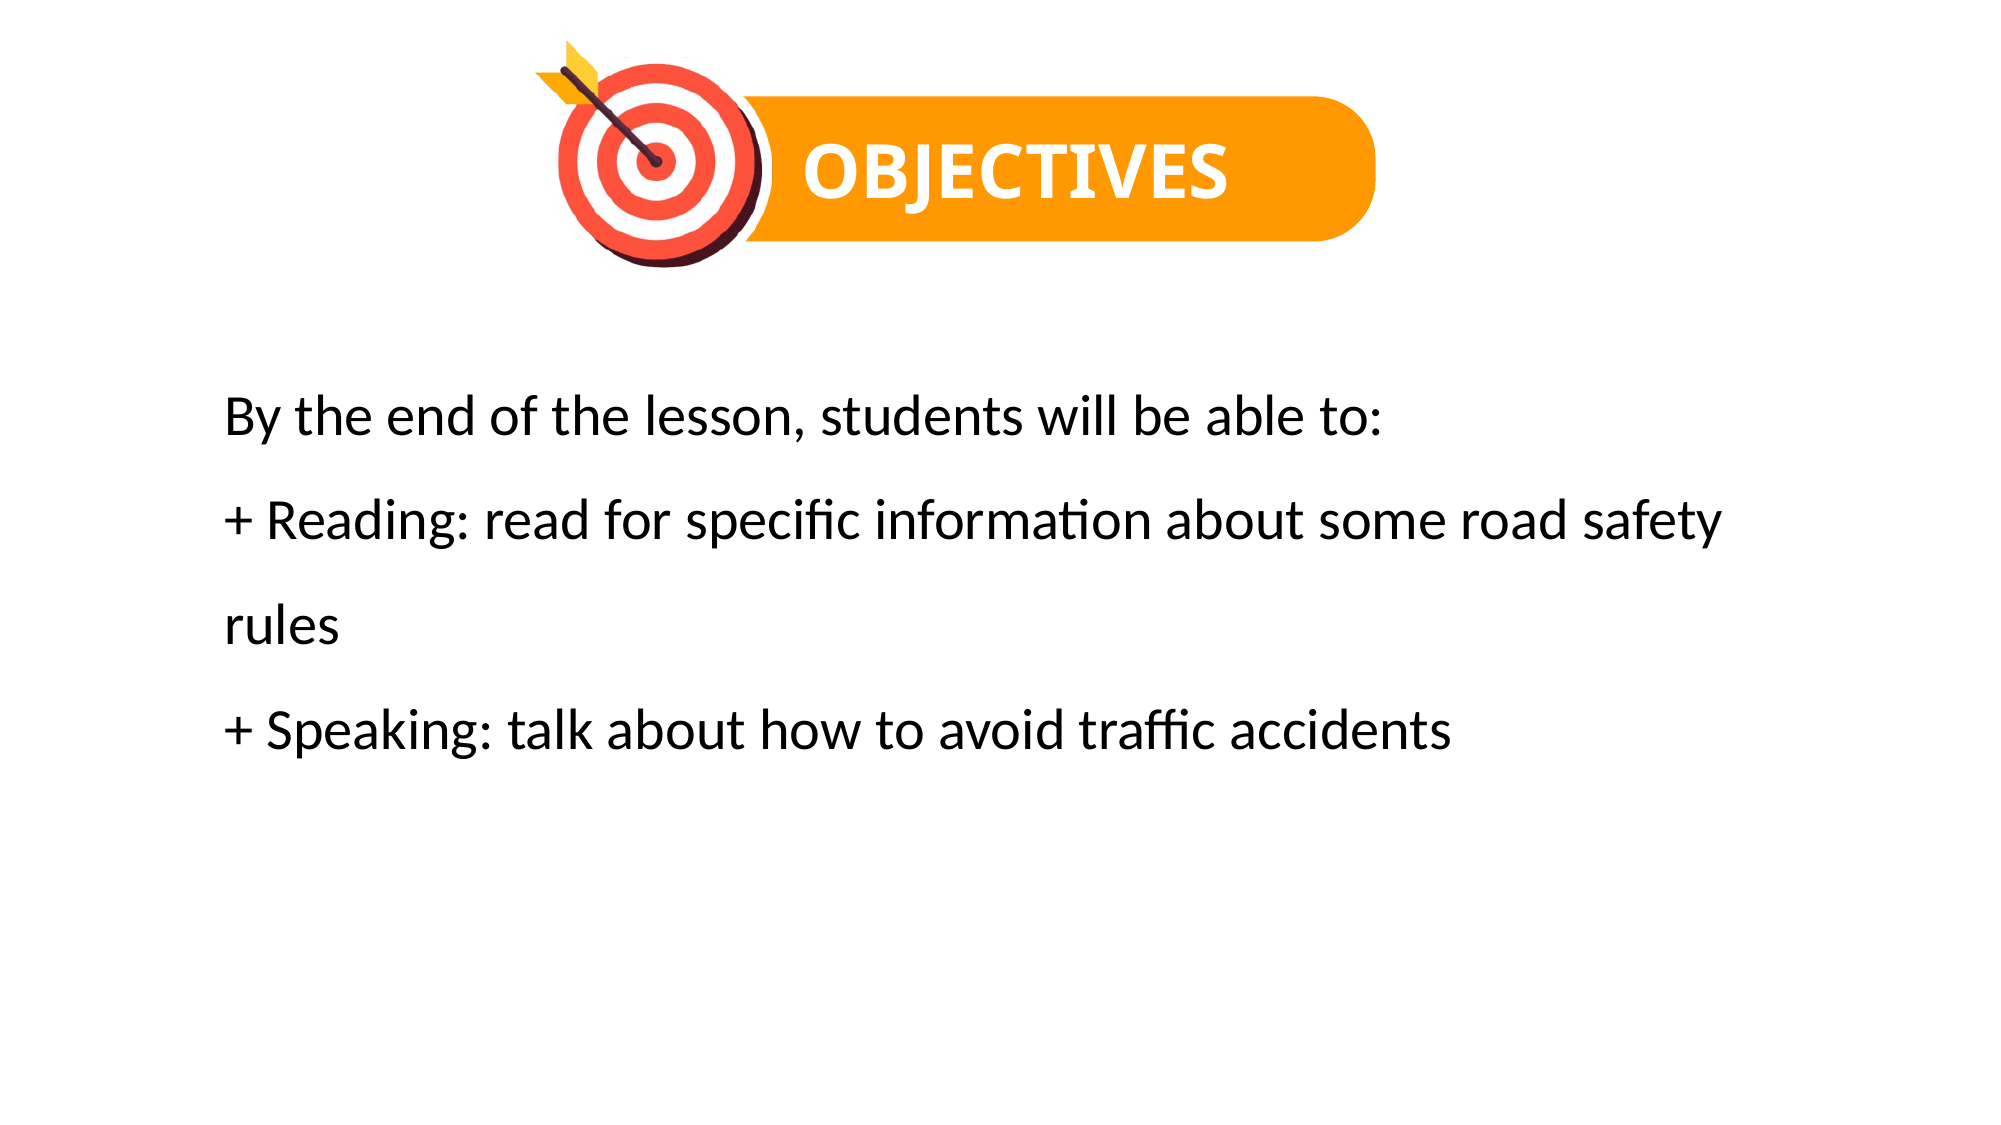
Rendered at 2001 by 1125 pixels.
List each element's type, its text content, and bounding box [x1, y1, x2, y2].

text_box By the end of the lesson, students will be able to: + Reading: read for specific information about some road safety rules + Speaking: talk about how to avoid traffic accidents [209, 334, 1813, 769]
text_box [776, 96, 1376, 242]
text_box OBJECTIVES [786, 115, 1330, 221]
picture [523, 23, 773, 284]
